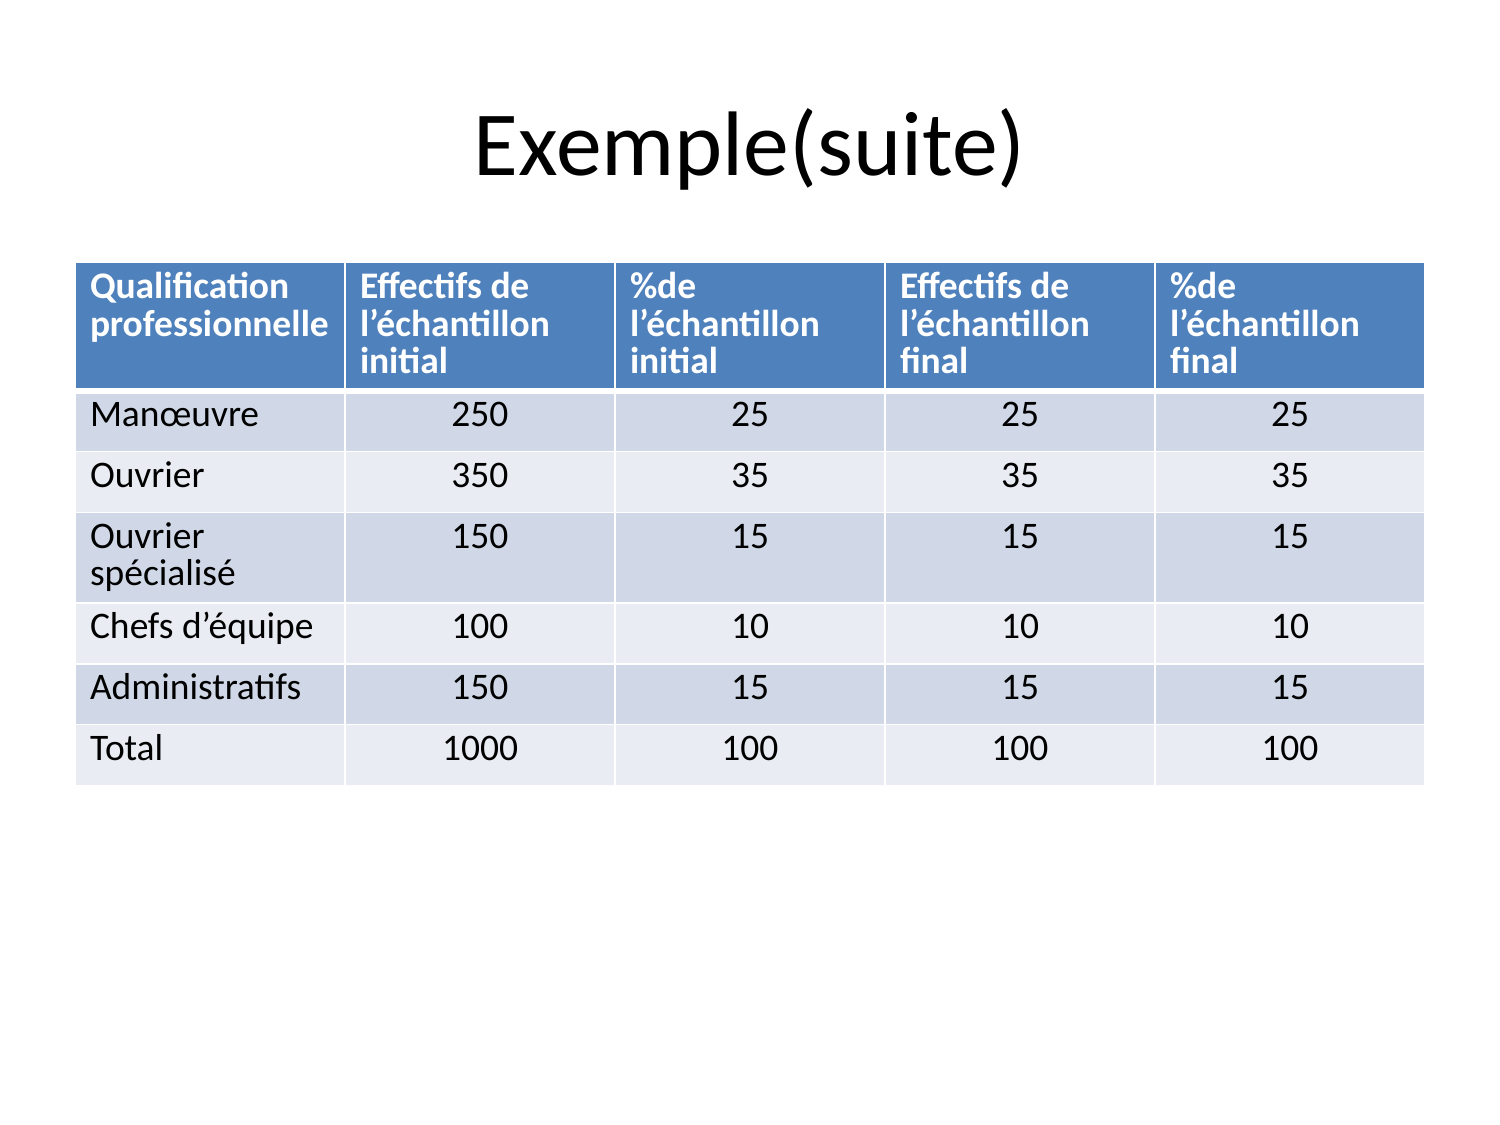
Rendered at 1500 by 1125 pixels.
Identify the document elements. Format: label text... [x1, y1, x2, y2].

table_cell 35 [886, 452, 1154, 512]
table_cell 10 [1156, 604, 1424, 663]
table_header Qualification professionnelle [76, 263, 344, 388]
table_cell 150 [346, 513, 614, 602]
table_cell 1000 [346, 725, 614, 785]
table_cell 100 [616, 725, 884, 785]
table_cell 15 [616, 665, 884, 724]
table_cell 25 [616, 394, 884, 451]
table_cell 250 [346, 394, 614, 451]
table_cell Manœuvre [76, 394, 344, 451]
table_cell 25 [1156, 394, 1424, 451]
table_cell 100 [1156, 725, 1424, 785]
table_cell Administratifs [76, 665, 344, 724]
table_cell 100 [346, 604, 614, 663]
table_cell 350 [346, 452, 614, 512]
table_cell 25 [886, 394, 1154, 451]
table_cell 35 [1156, 452, 1424, 512]
table_cell 35 [616, 452, 884, 512]
table_cell Ouvrier [76, 452, 344, 512]
table_cell Ouvrier spécialisé [76, 513, 344, 602]
table_header %de l’échantillon final [1156, 263, 1424, 388]
table_cell 10 [886, 604, 1154, 663]
table_header %de l’échantillon initial [616, 263, 884, 388]
table_cell 15 [1156, 665, 1424, 724]
table_cell 15 [886, 513, 1154, 602]
table_cell 150 [346, 665, 614, 724]
table_cell Total [76, 725, 344, 785]
table_header Effectifs de l’échantillon initial [346, 263, 614, 388]
table_cell 10 [616, 604, 884, 663]
table_cell 100 [886, 725, 1154, 785]
table_cell Chefs d’équipe [76, 604, 344, 663]
table_cell 15 [616, 513, 884, 602]
table_cell 15 [1156, 513, 1424, 602]
table_header Effectifs de l’échantillon final [886, 263, 1154, 388]
title Exemple(suite) [75, 45, 1425, 233]
table_cell 15 [886, 665, 1154, 724]
